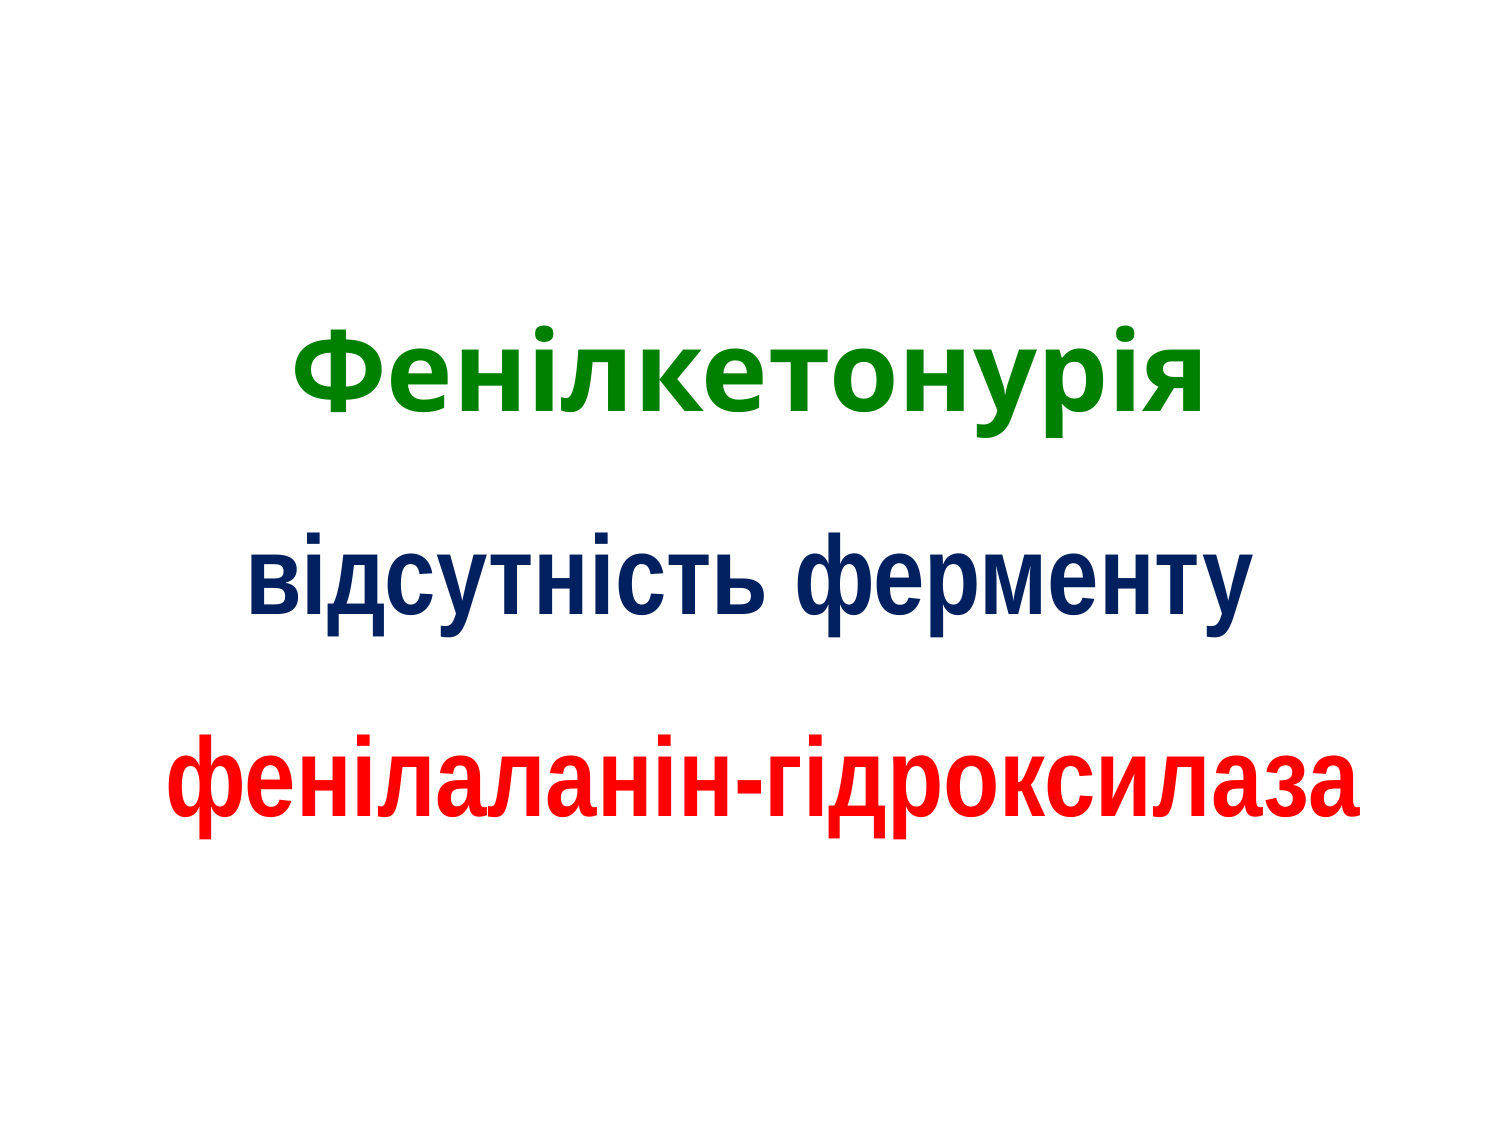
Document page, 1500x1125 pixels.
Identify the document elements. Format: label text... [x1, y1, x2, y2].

title Фенілкетонурія відсутність ферменту фенілаланін-гідроксилаза [0, 516, 1500, 705]
